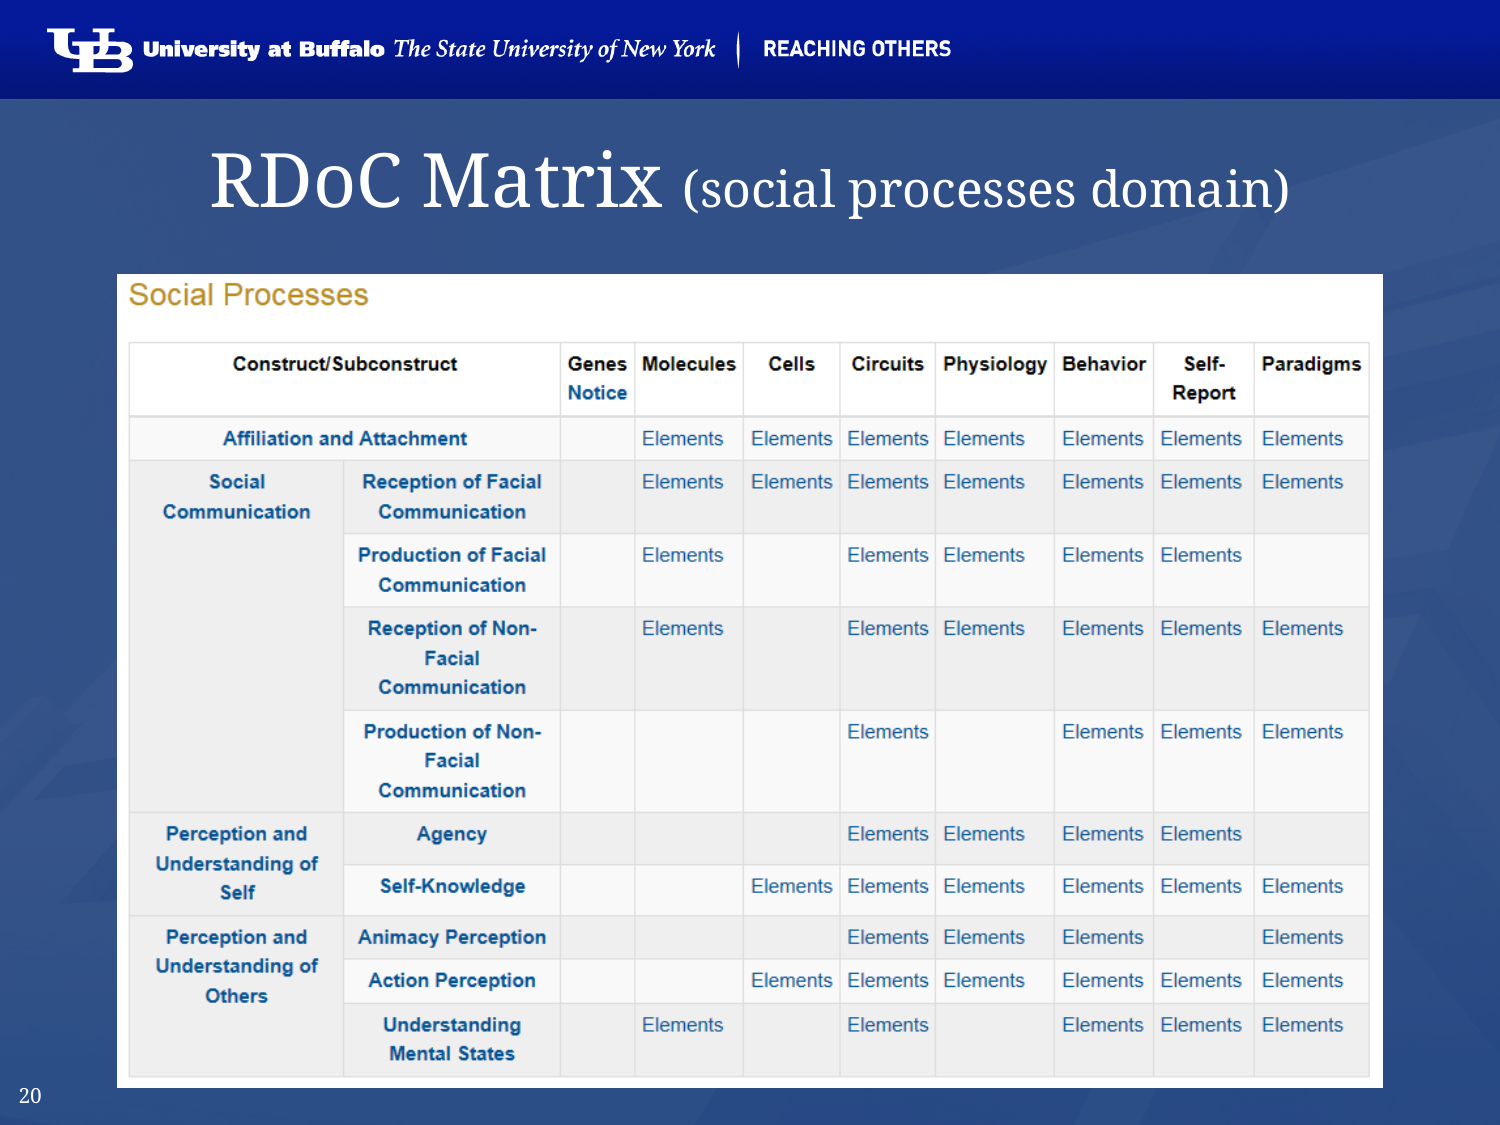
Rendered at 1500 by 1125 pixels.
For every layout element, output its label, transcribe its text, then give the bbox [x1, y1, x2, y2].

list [116, 274, 1384, 1088]
title RDoC Matrix (social processes domain) [37, 125, 1463, 250]
picture [0, 0, 1500, 99]
